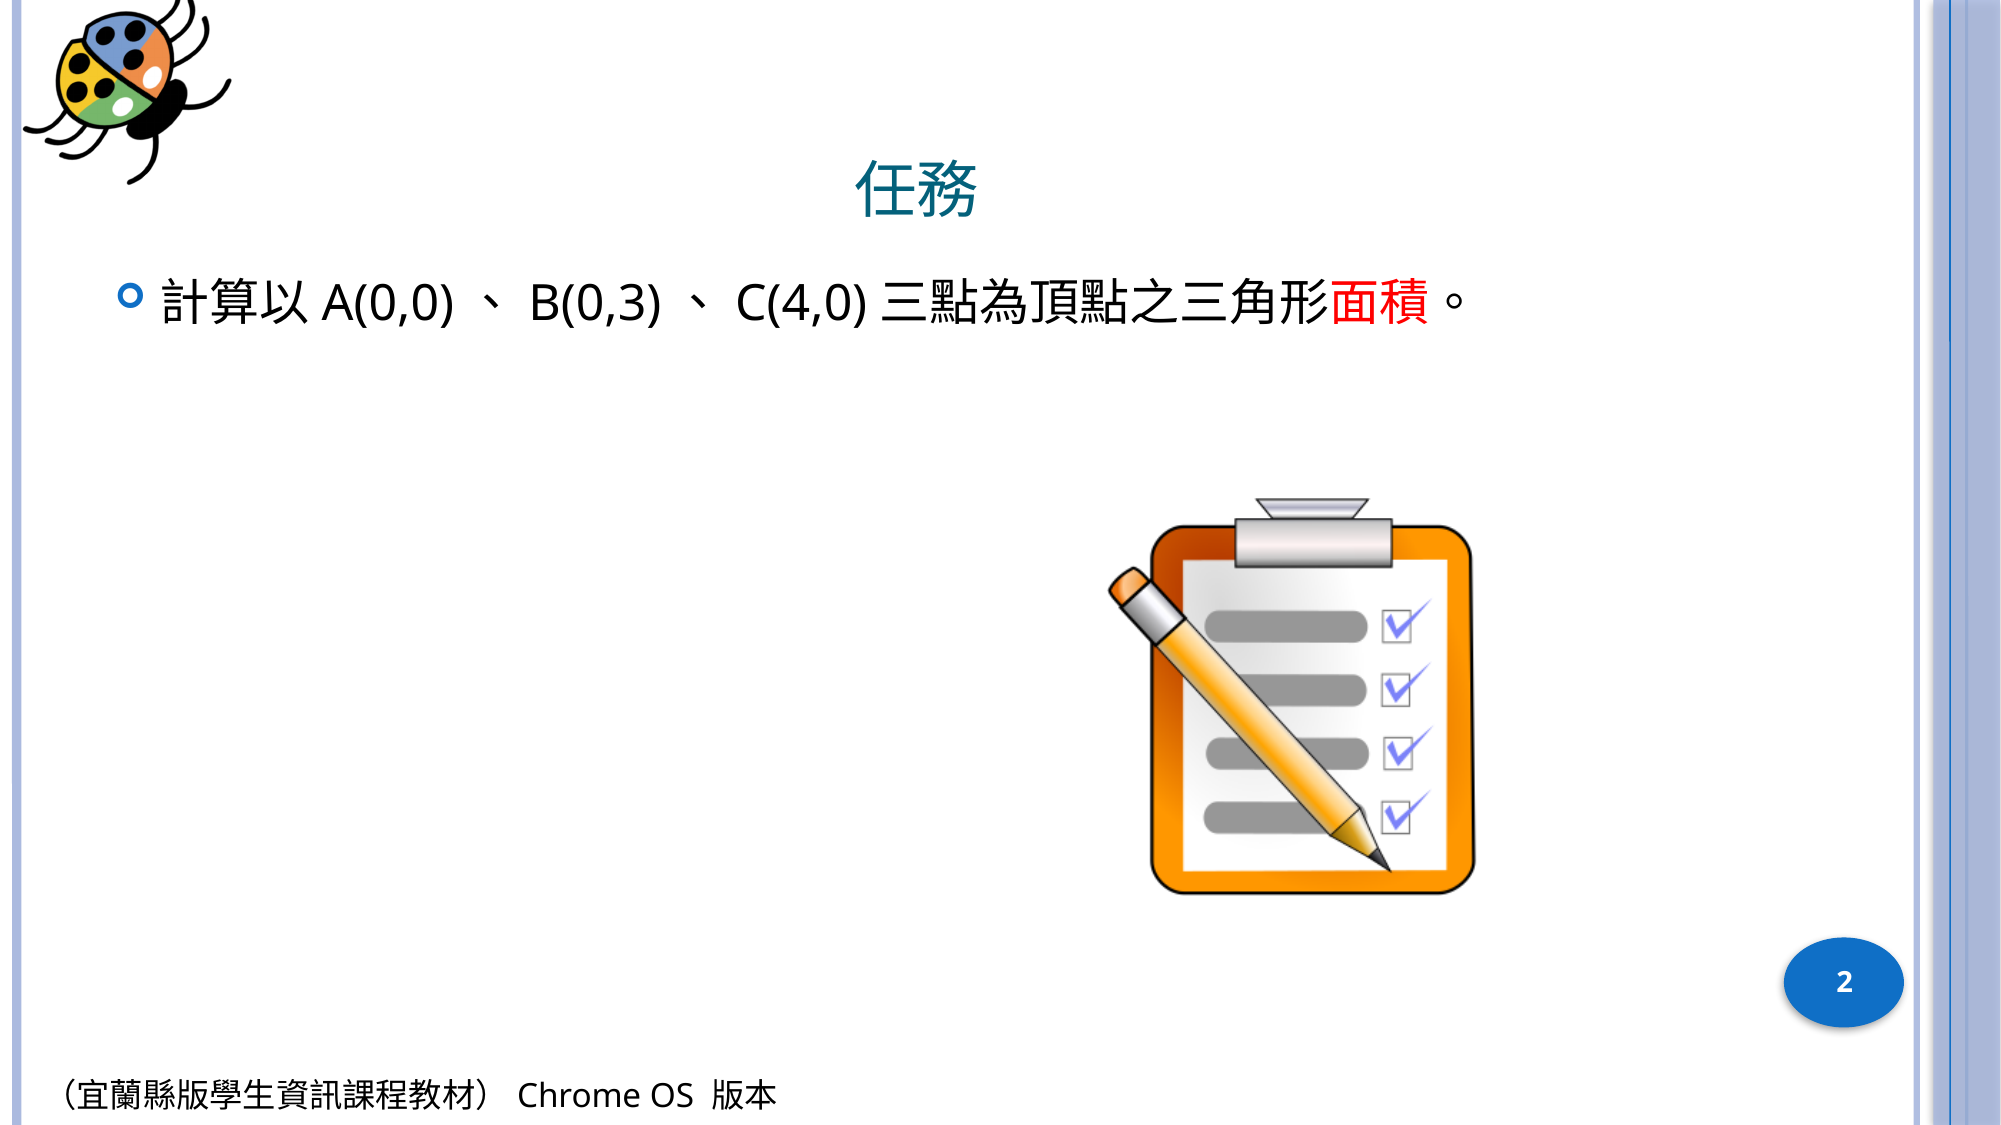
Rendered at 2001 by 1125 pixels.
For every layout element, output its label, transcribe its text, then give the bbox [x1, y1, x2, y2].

list 計算以A(0,0)、B(0,3)、C(4,0)三點為頂點之三角形面積。 [99, 262, 1737, 1013]
slide_number 2 [1777, 940, 1912, 1027]
picture [2, 0, 240, 205]
picture [1093, 487, 1523, 917]
title 任務 [99, 45, 1734, 233]
